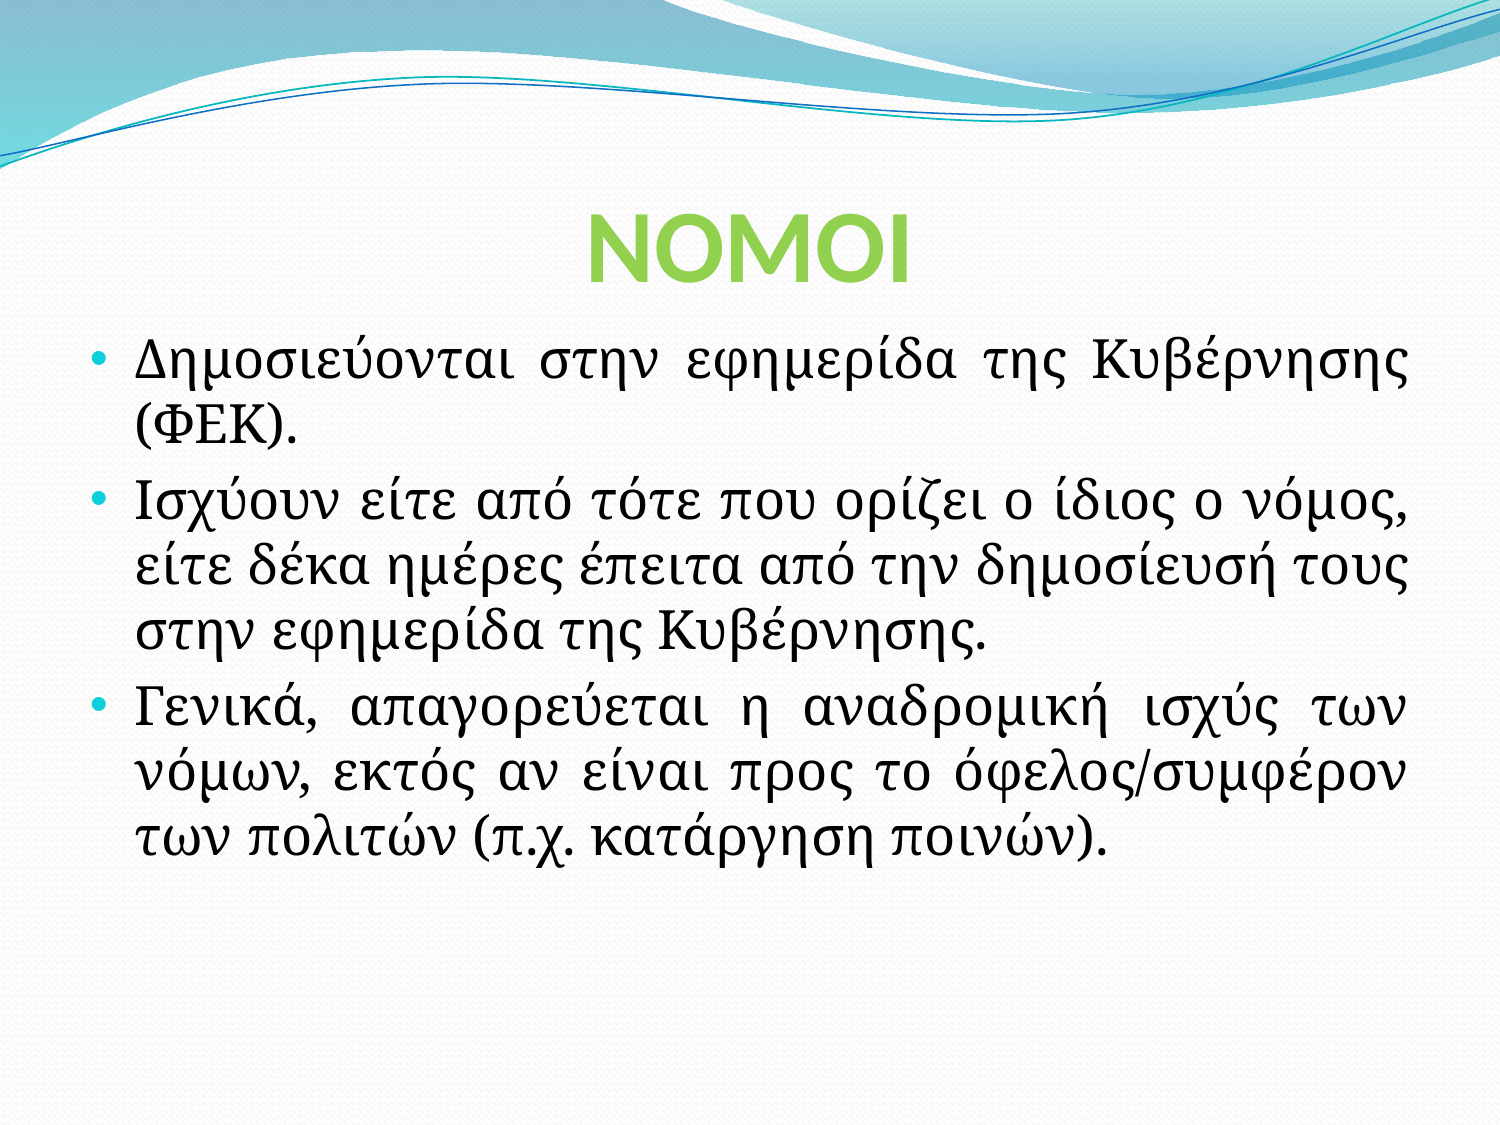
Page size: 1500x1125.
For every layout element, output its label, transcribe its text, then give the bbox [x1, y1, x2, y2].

list Δημοσιεύονται στην εφημερίδα της Κυβέρνησης (ΦΕΚ). Ισχύουν είτε από τότε που ορίζει ο ίδιος ο νόμος, είτε δέκα ημέρες έπειτα από την δημοσίευσή τους στην εφημερίδα της Κυβέρνησης. Γενικά, απαγορεύεται η αναδρομική ισχύς των νόμων, εκτός αν είναι προς το όφελος/συμφέρον των πολιτών (π.χ. κατάργηση ποινών). [75, 317, 1425, 1038]
title ΝΟΜΟΙ [75, 115, 1425, 303]
